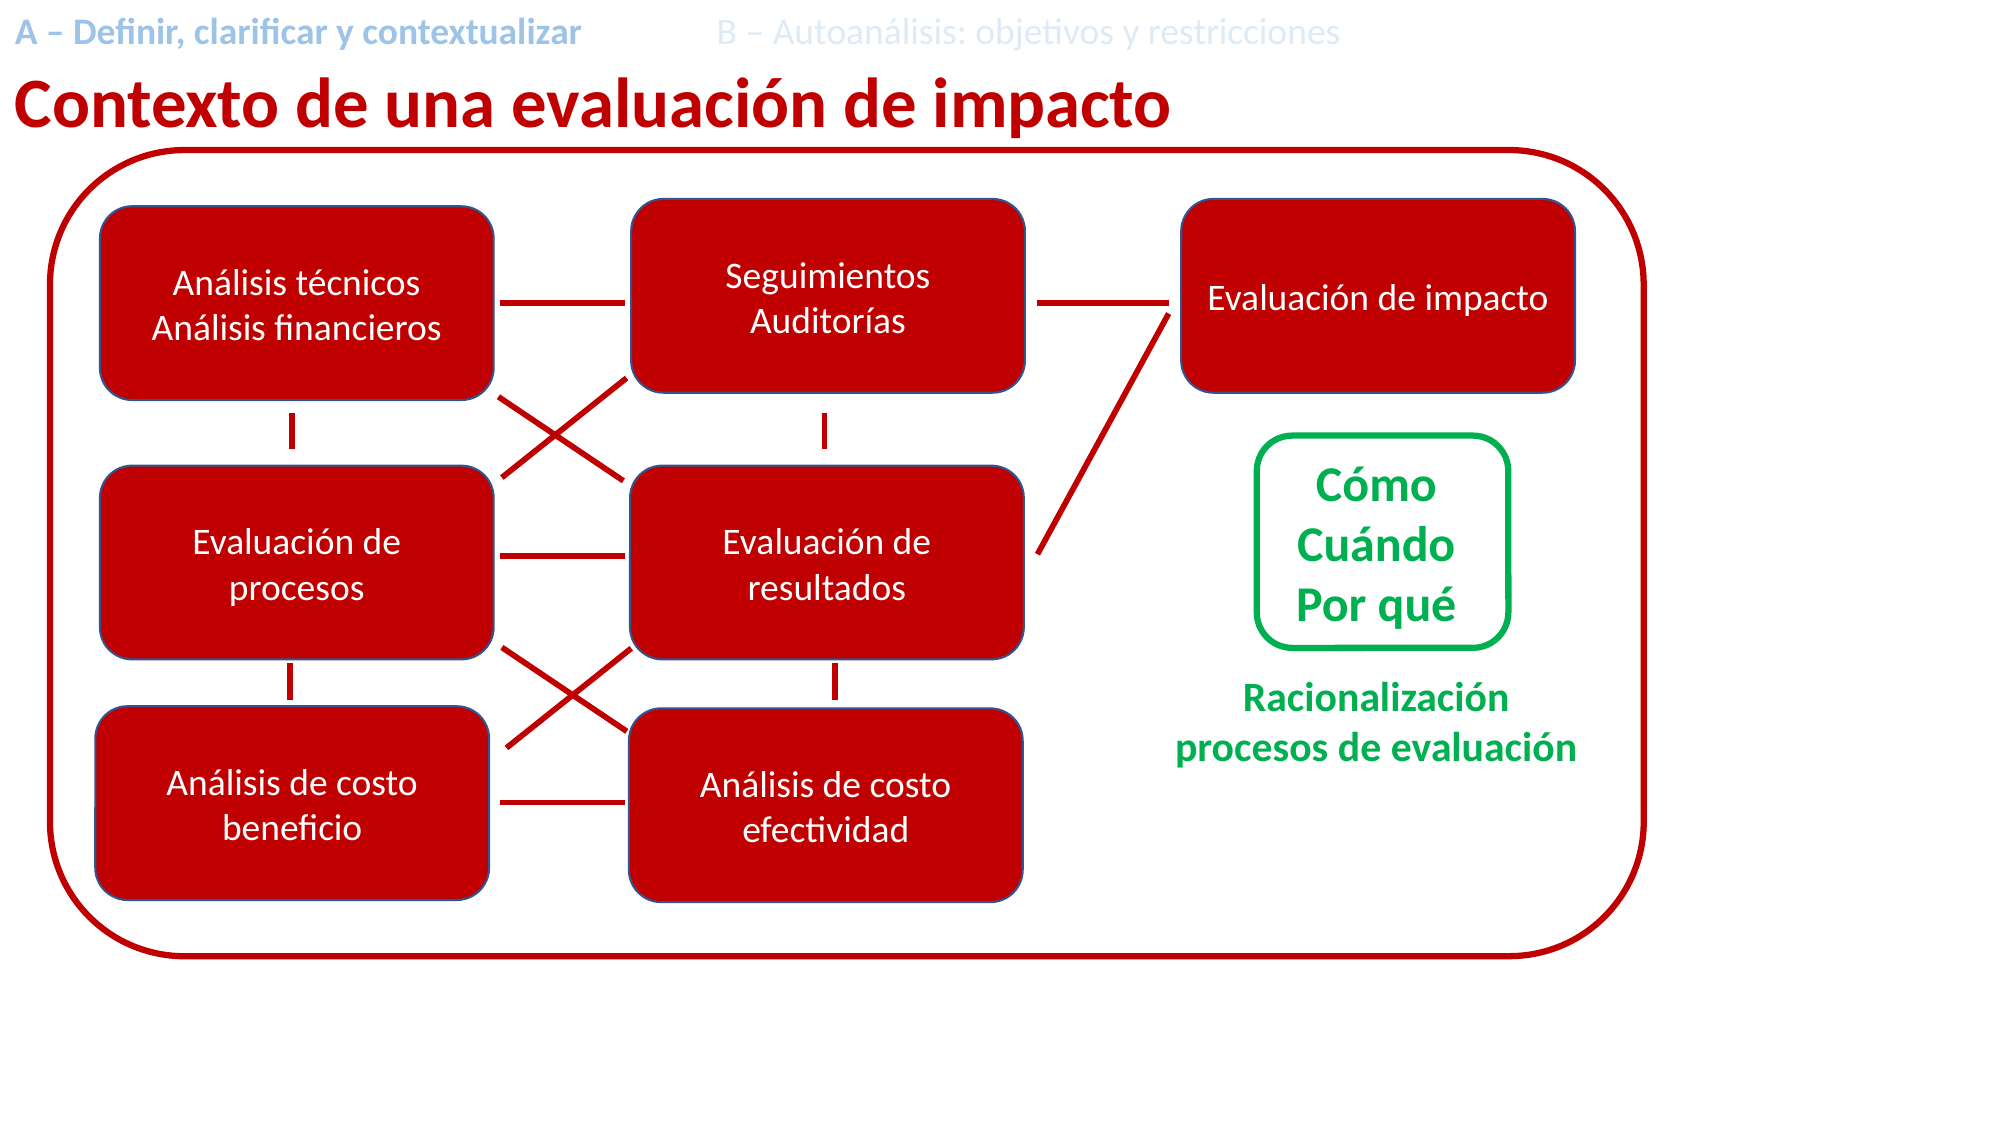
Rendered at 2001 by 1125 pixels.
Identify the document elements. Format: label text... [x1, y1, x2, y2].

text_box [1037, 313, 1169, 555]
text_box Contexto de una evaluación de impacto [0, 60, 2000, 149]
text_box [1158, 435, 1594, 779]
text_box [95, 198, 1025, 902]
text_box [48, 149, 1645, 958]
text_box A – Definir, clarificar y contextualizar B – Autoanálisis: objetivos y restricciones [0, 0, 2000, 60]
